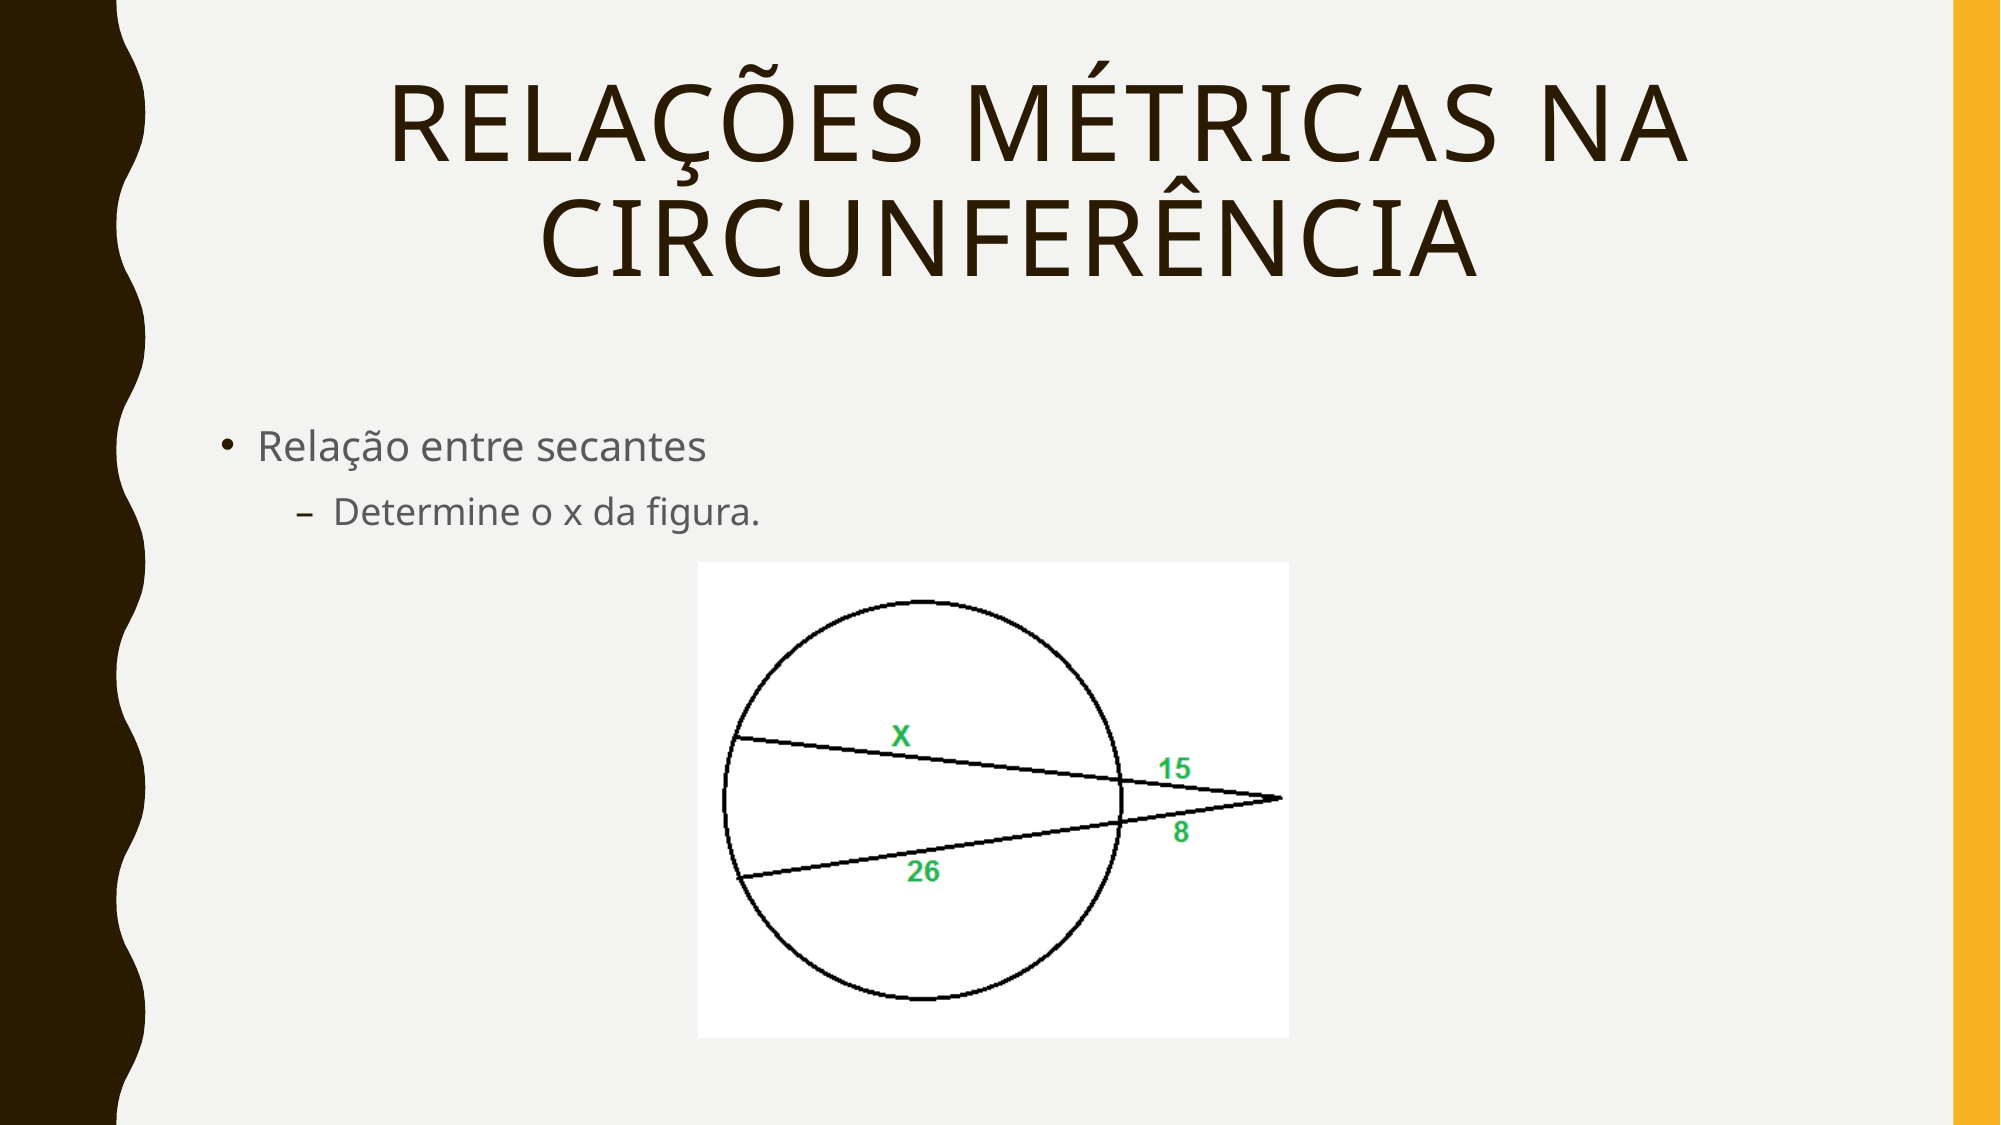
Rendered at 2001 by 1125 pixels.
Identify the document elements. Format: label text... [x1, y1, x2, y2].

picture [697, 562, 1290, 1038]
title Relações métricas na circunferência [205, 62, 1875, 308]
